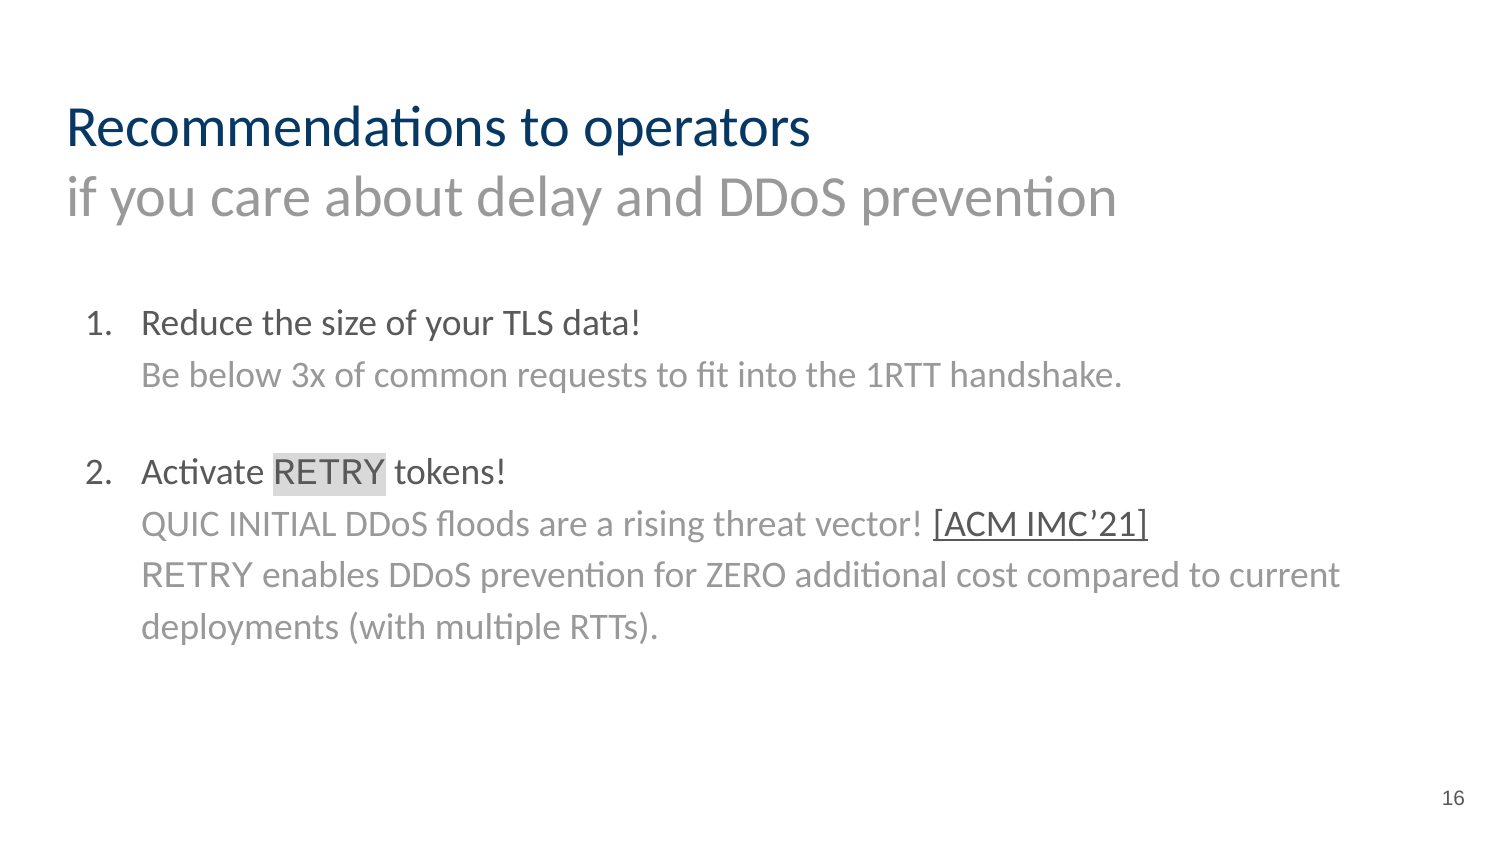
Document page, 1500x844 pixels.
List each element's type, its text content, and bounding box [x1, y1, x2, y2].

list Reduce the size of your TLS data! Be below 3x of common requests to fit into the 1RTT handshake. Activate RETRY tokens! QUIC INITIAL DDoS floods are a rising threat vector! [ACM IMC’21] RETRY enables DDoS prevention for ZERO additional cost compared to current deployments (with multiple RTTs). [51, 189, 1449, 750]
title Recommendations to operators if you care about delay and DDoS prevention [51, 72, 1449, 167]
slide_number ‹#› [1389, 764, 1480, 830]
